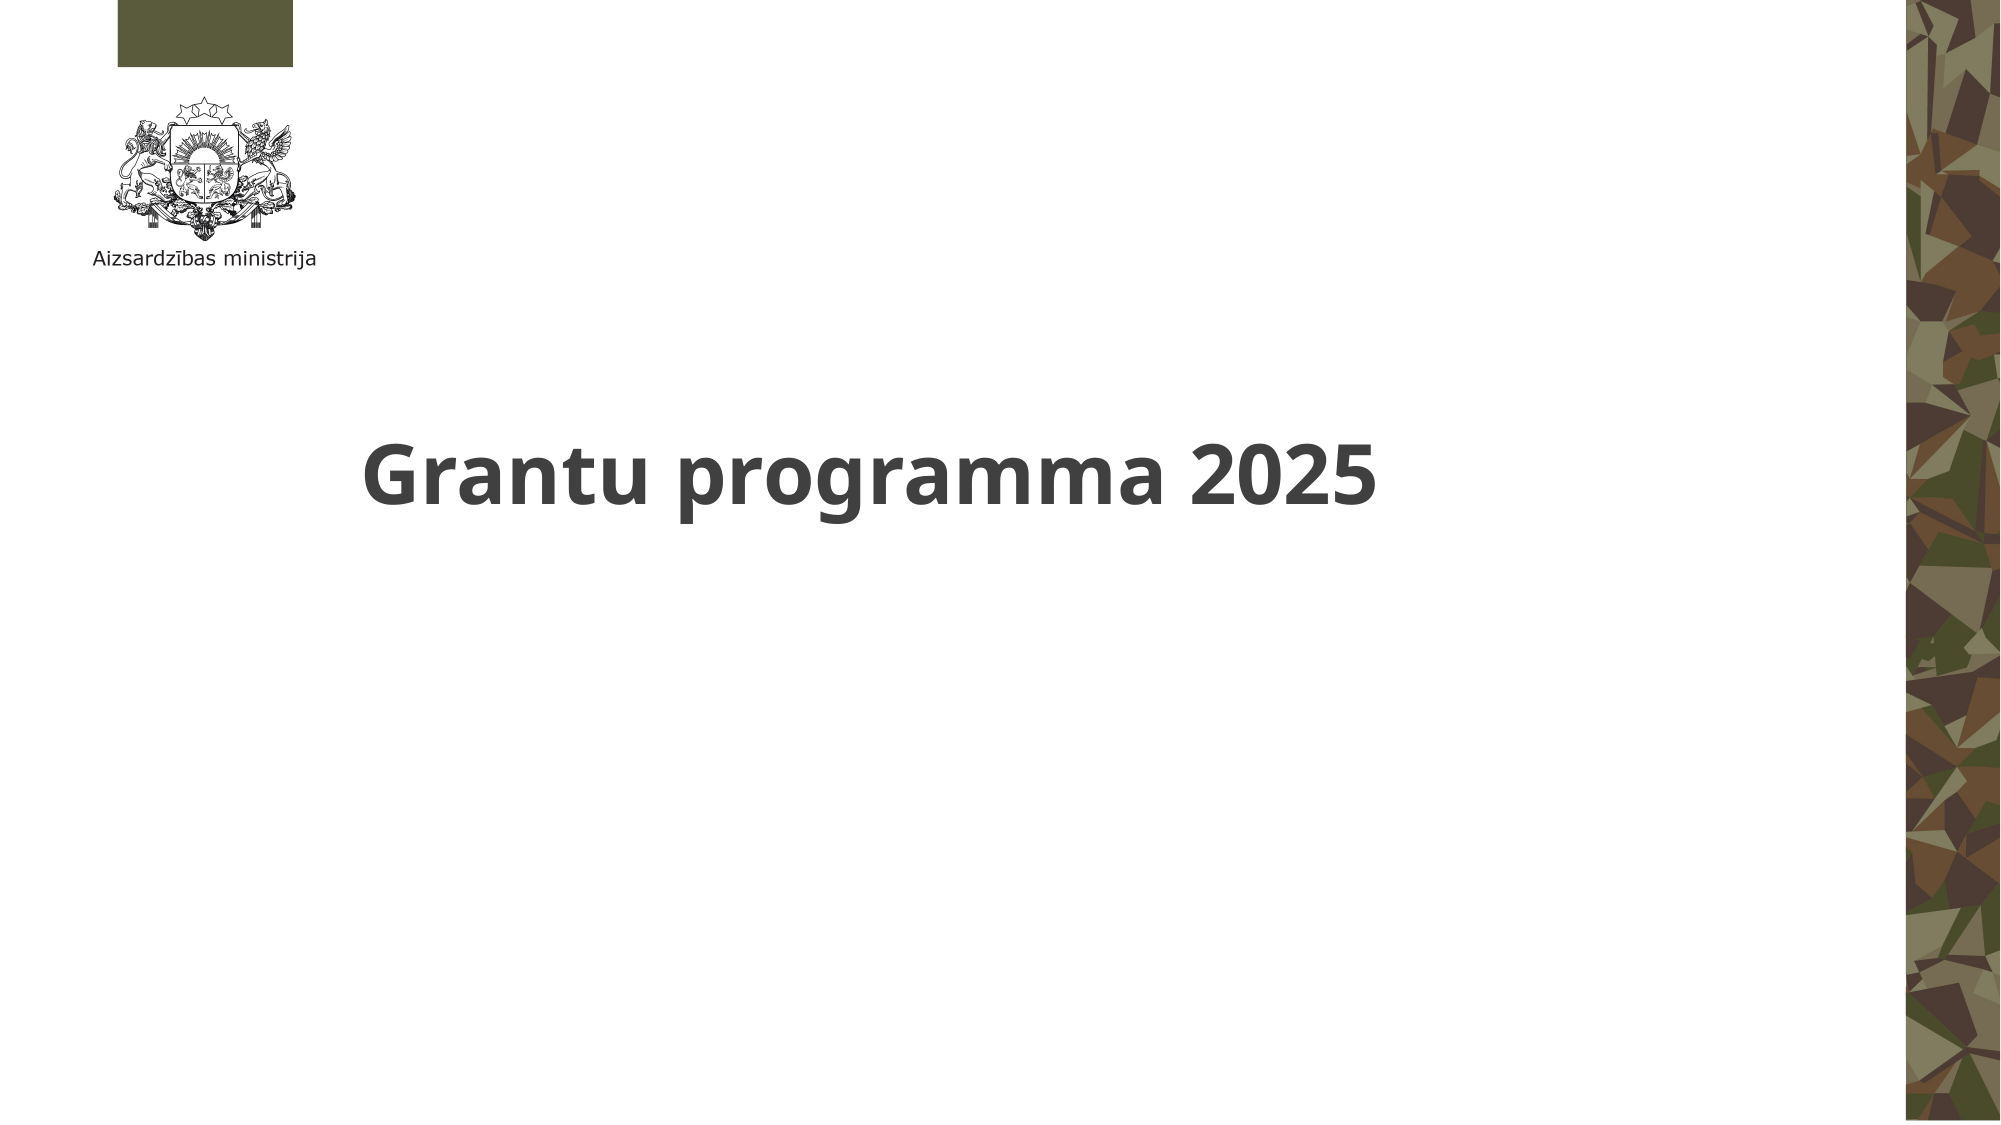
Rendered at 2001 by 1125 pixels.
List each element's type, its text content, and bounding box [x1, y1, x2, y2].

title Grantu programma 2025 [345, 368, 1828, 587]
picture [0, 0, 2001, 1125]
